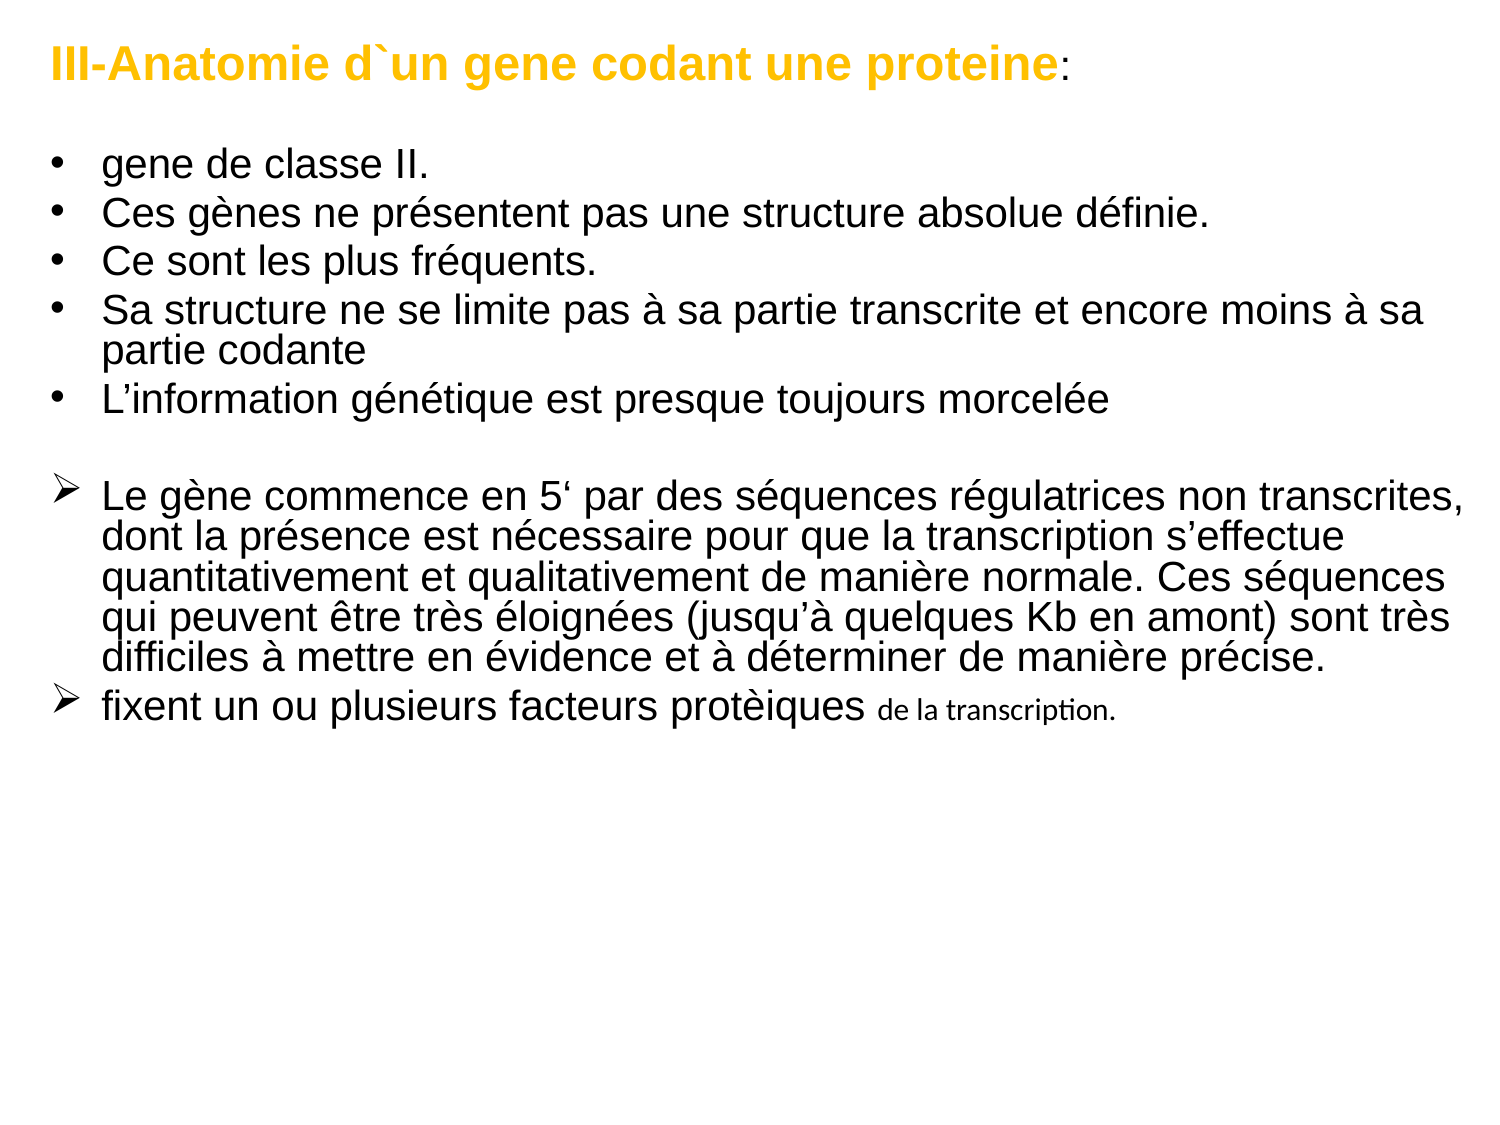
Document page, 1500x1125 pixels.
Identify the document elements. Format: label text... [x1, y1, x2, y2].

list III-Anatomie d`un gene codant une proteine: gene de classe II. Ces gènes ne présentent pas une structure absolue définie. Ce sont les plus fréquents. Sa structure ne se limite pas à sa partie transcrite et encore moins à sa partie codante L’information génétique est presque toujours morcelée Le gène commence en 5‘ par des séquences régulatrices non transcrites, dont la présence est nécessaire pour que la transcription s’effectue quantitativement et qualitativement de manière normale. Ces séquences qui peuvent être très éloignées (jusqu’à quelques Kb en amont) sont très difficiles à mettre en évidence et à déterminer de manière précise. fixent un ou plusieurs facteurs protèiques de la transcription. [35, 35, 1500, 743]
